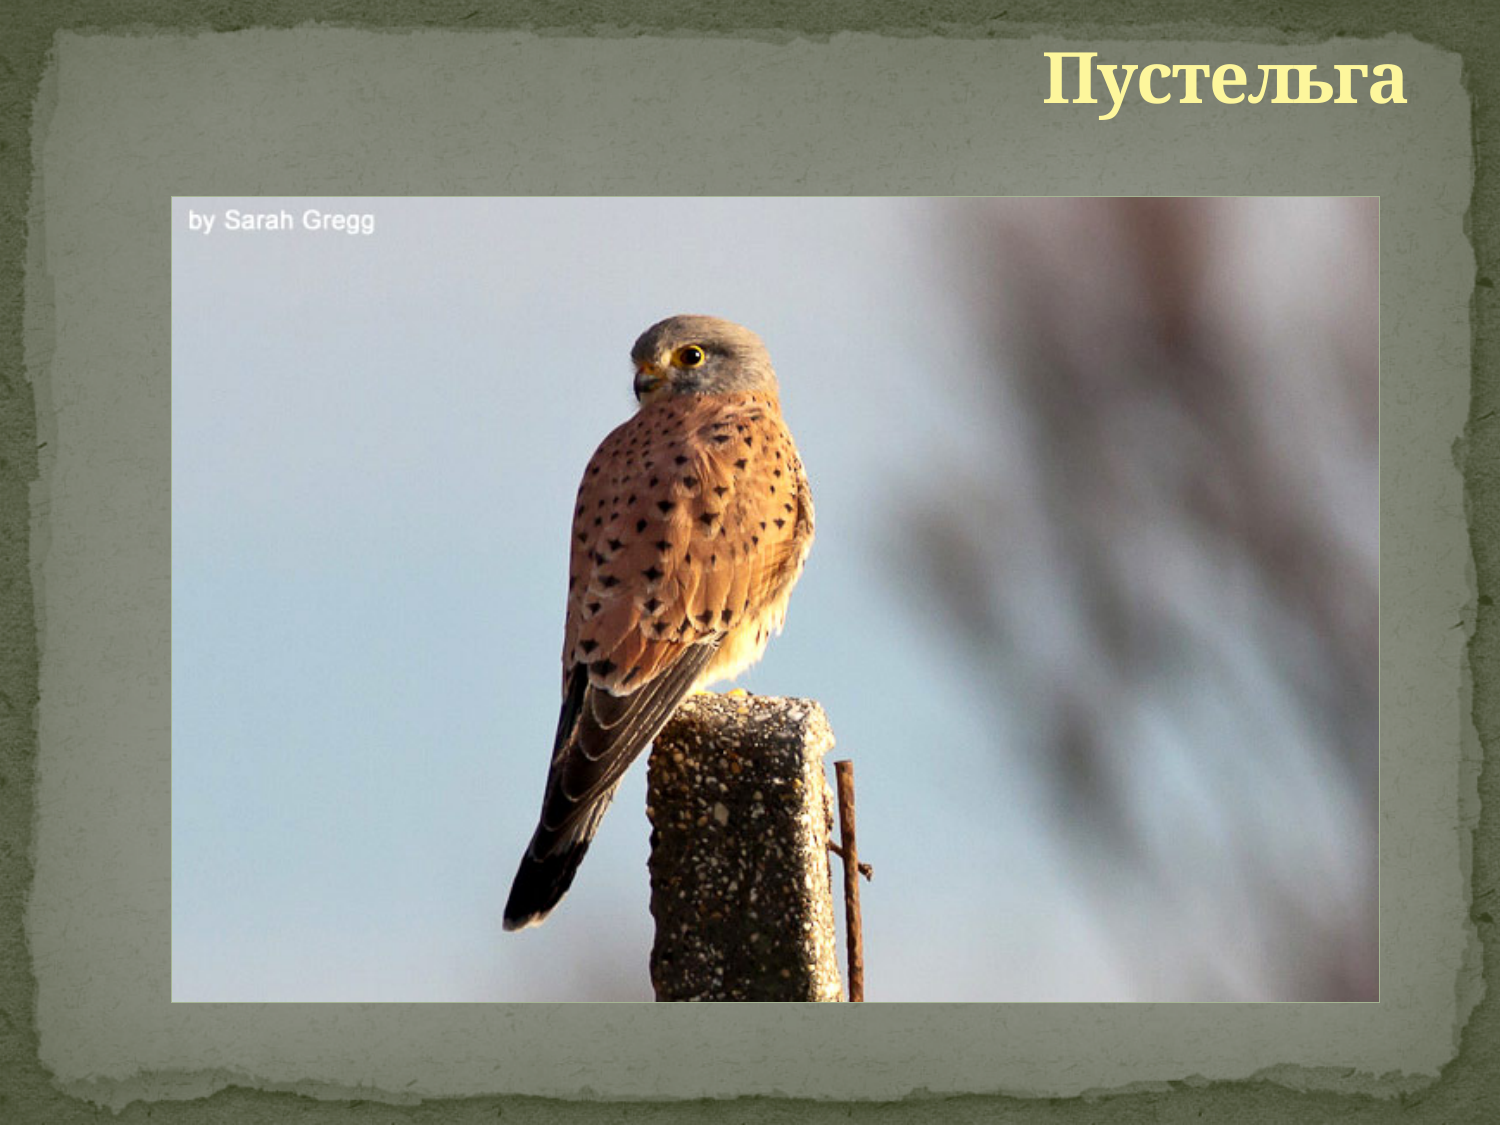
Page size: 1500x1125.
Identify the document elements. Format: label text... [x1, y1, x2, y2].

title Пустельга [74, 24, 1425, 126]
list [174, 199, 1378, 1001]
